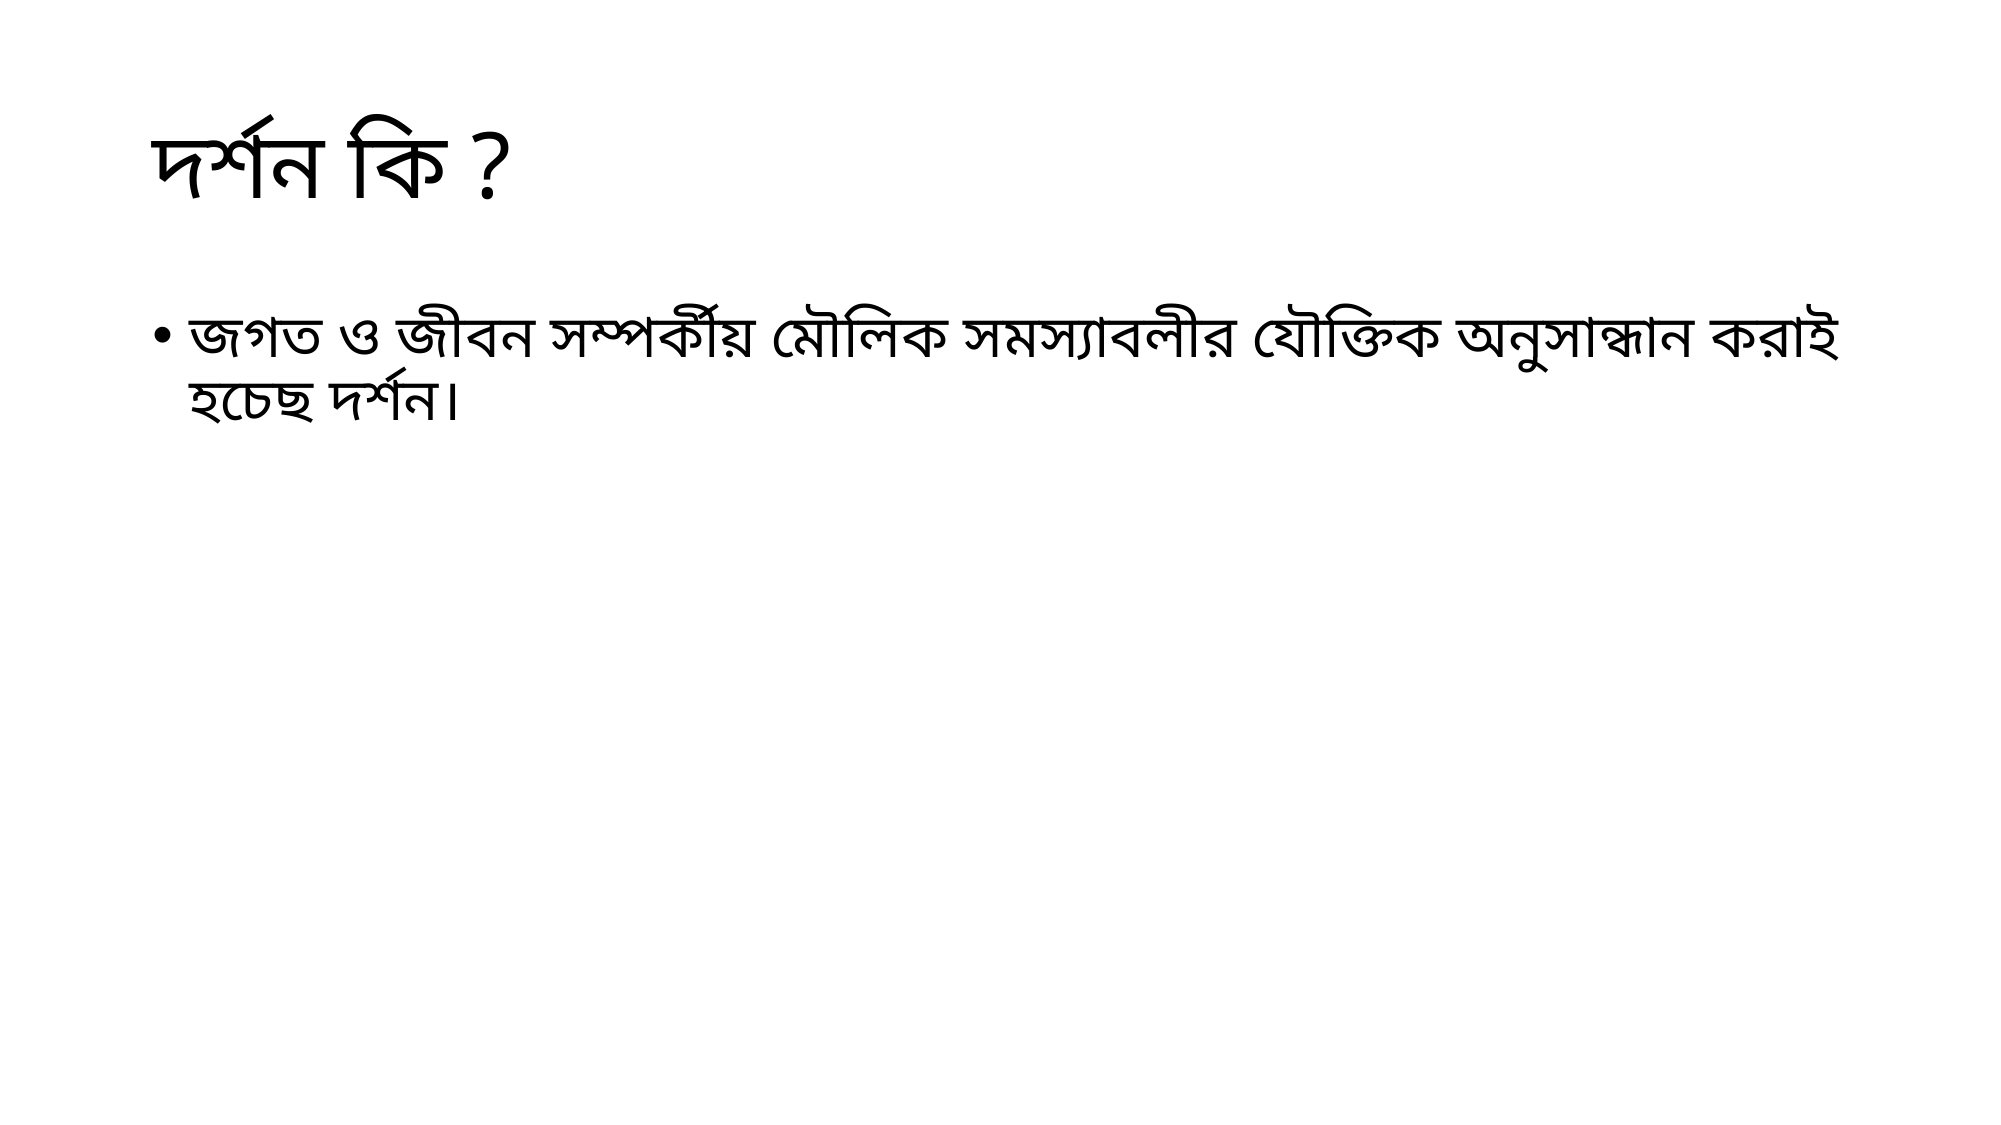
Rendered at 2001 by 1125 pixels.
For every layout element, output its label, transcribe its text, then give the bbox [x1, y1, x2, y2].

title দর্শন কি ? [137, 59, 1863, 278]
list জগত ও জীবন সম্পর্কীয় মৌলিক সমস্যাবলীর যৌক্তিক অনুসান্ধান করাই হচেছ দর্শন। [137, 299, 1863, 1014]
